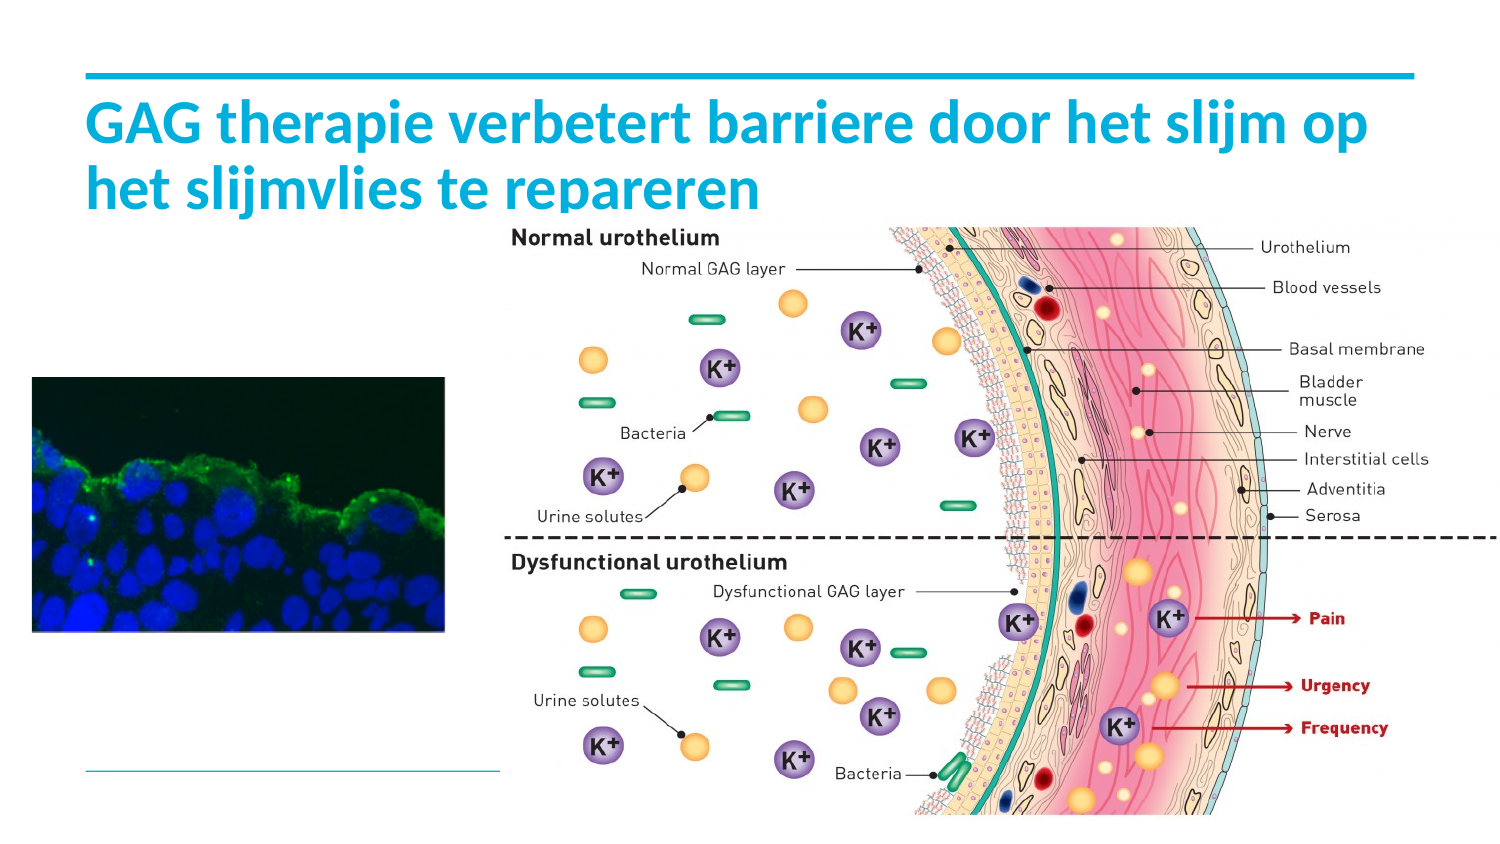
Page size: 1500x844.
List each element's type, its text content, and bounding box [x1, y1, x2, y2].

picture [31, 376, 447, 633]
picture [499, 212, 1500, 837]
title GAG therapie verbetert barriere door het slijm op het slijmvlies te repareren [85, 123, 1415, 190]
